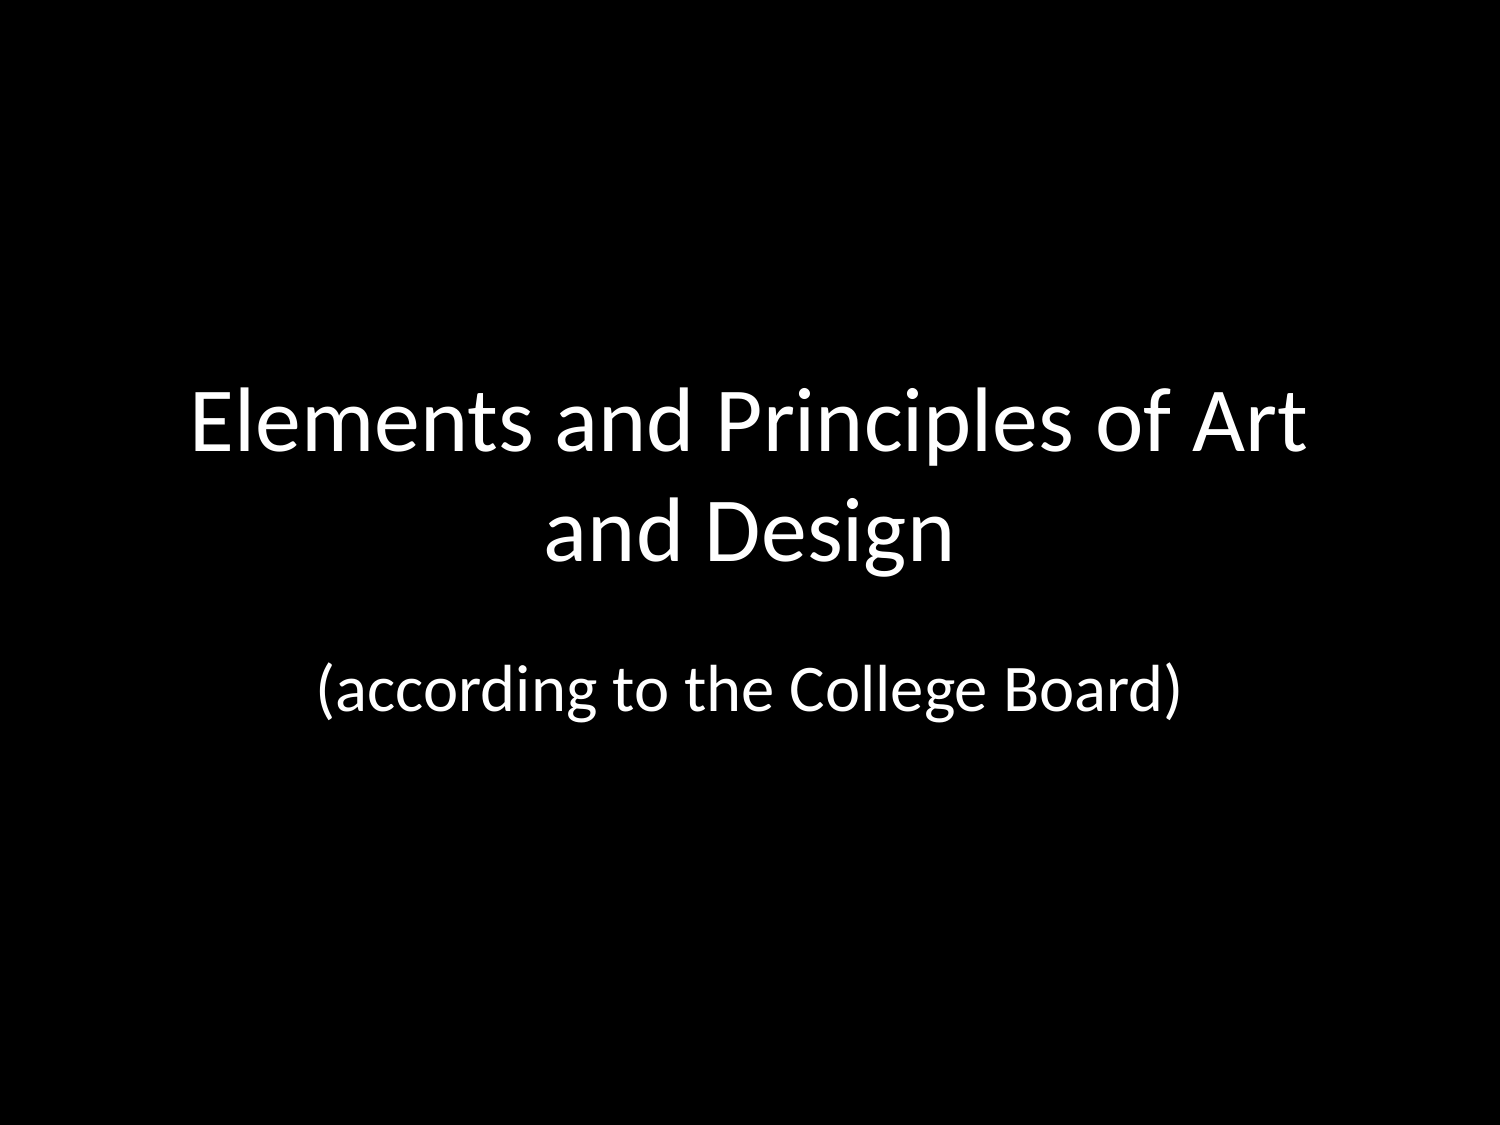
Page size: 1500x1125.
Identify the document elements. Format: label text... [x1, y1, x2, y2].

title Elements and Principles of Art and Design [112, 349, 1388, 591]
subtitle (according to the College Board) [225, 637, 1275, 925]
